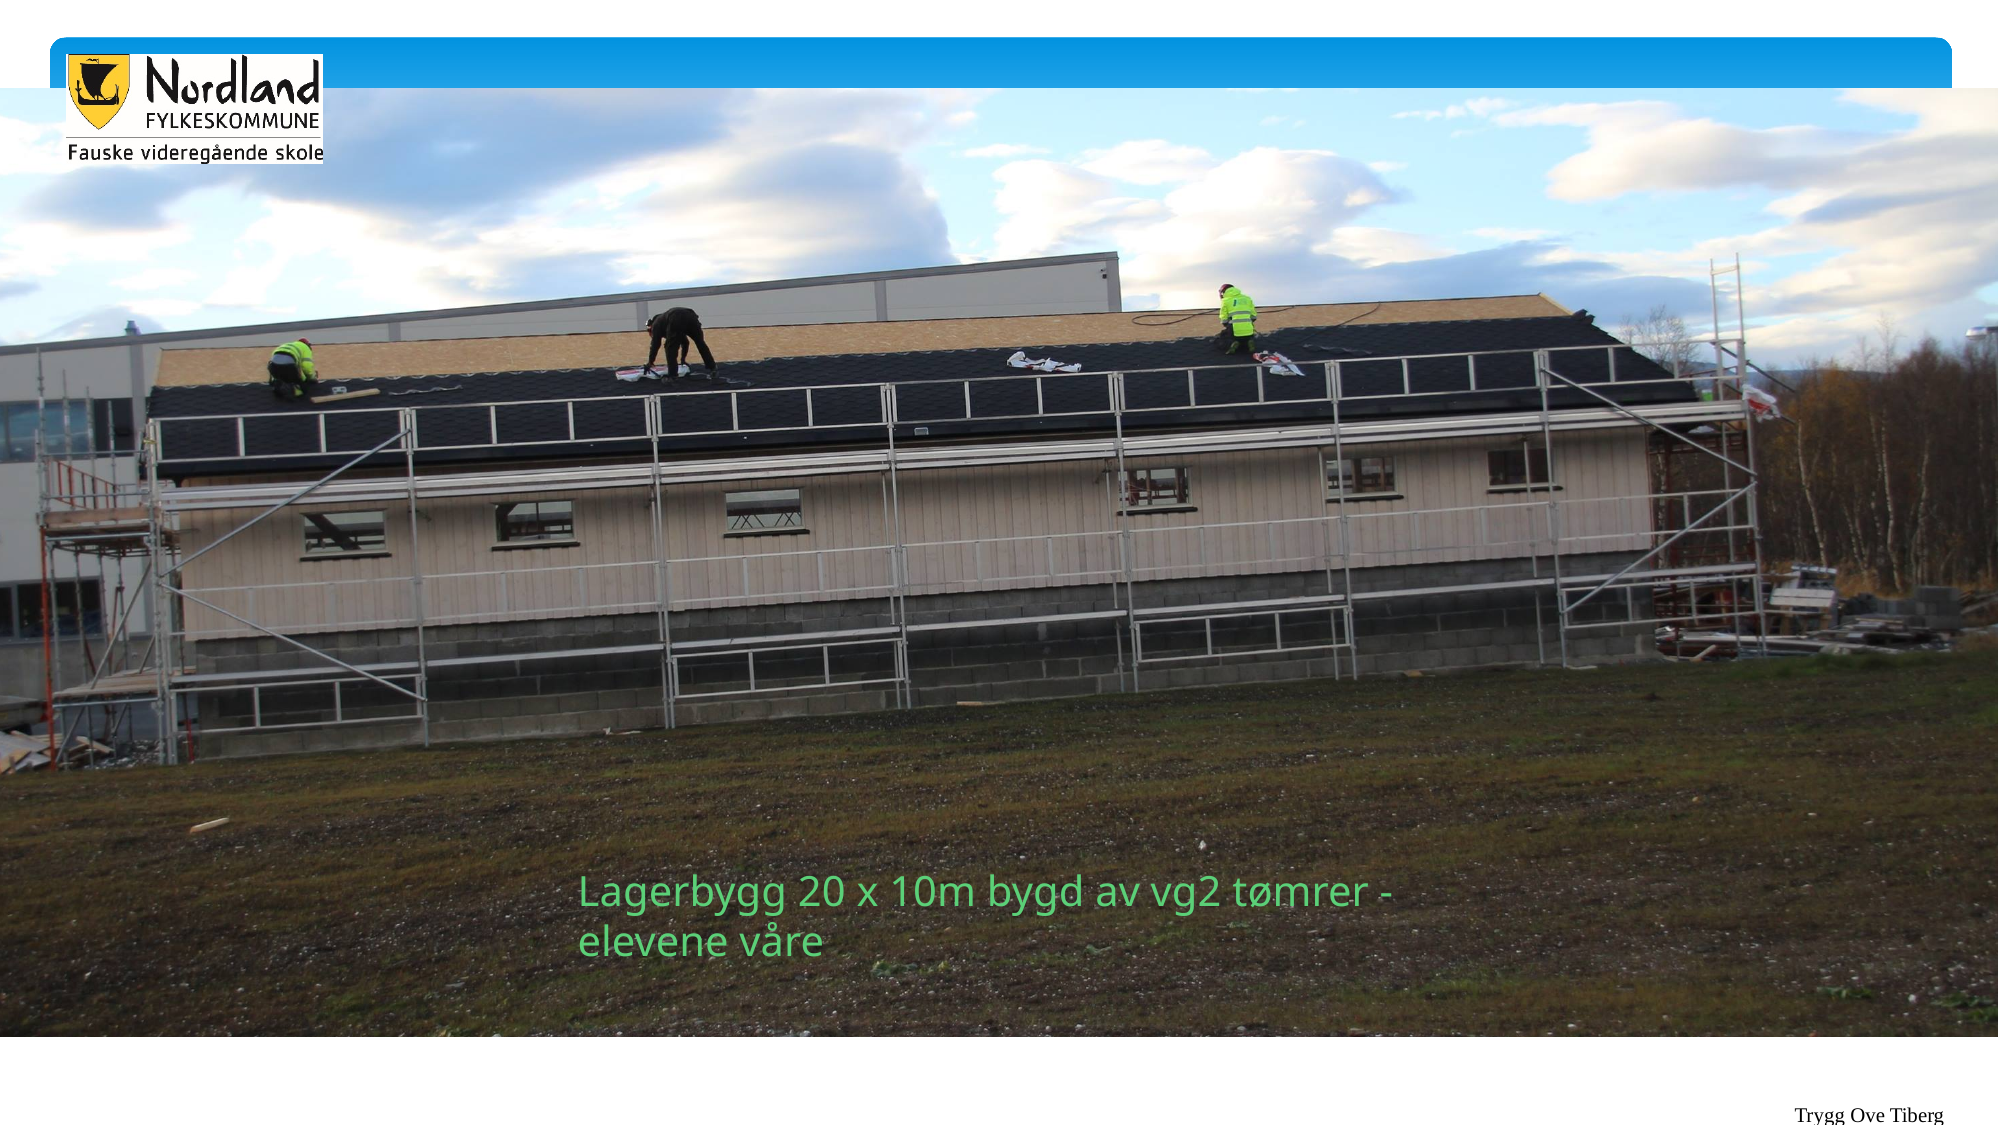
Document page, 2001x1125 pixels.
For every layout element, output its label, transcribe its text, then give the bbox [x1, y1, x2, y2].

footer Trygg Ove Tiberg [1779, 1076, 1969, 1125]
picture [0, 55, 1999, 1037]
